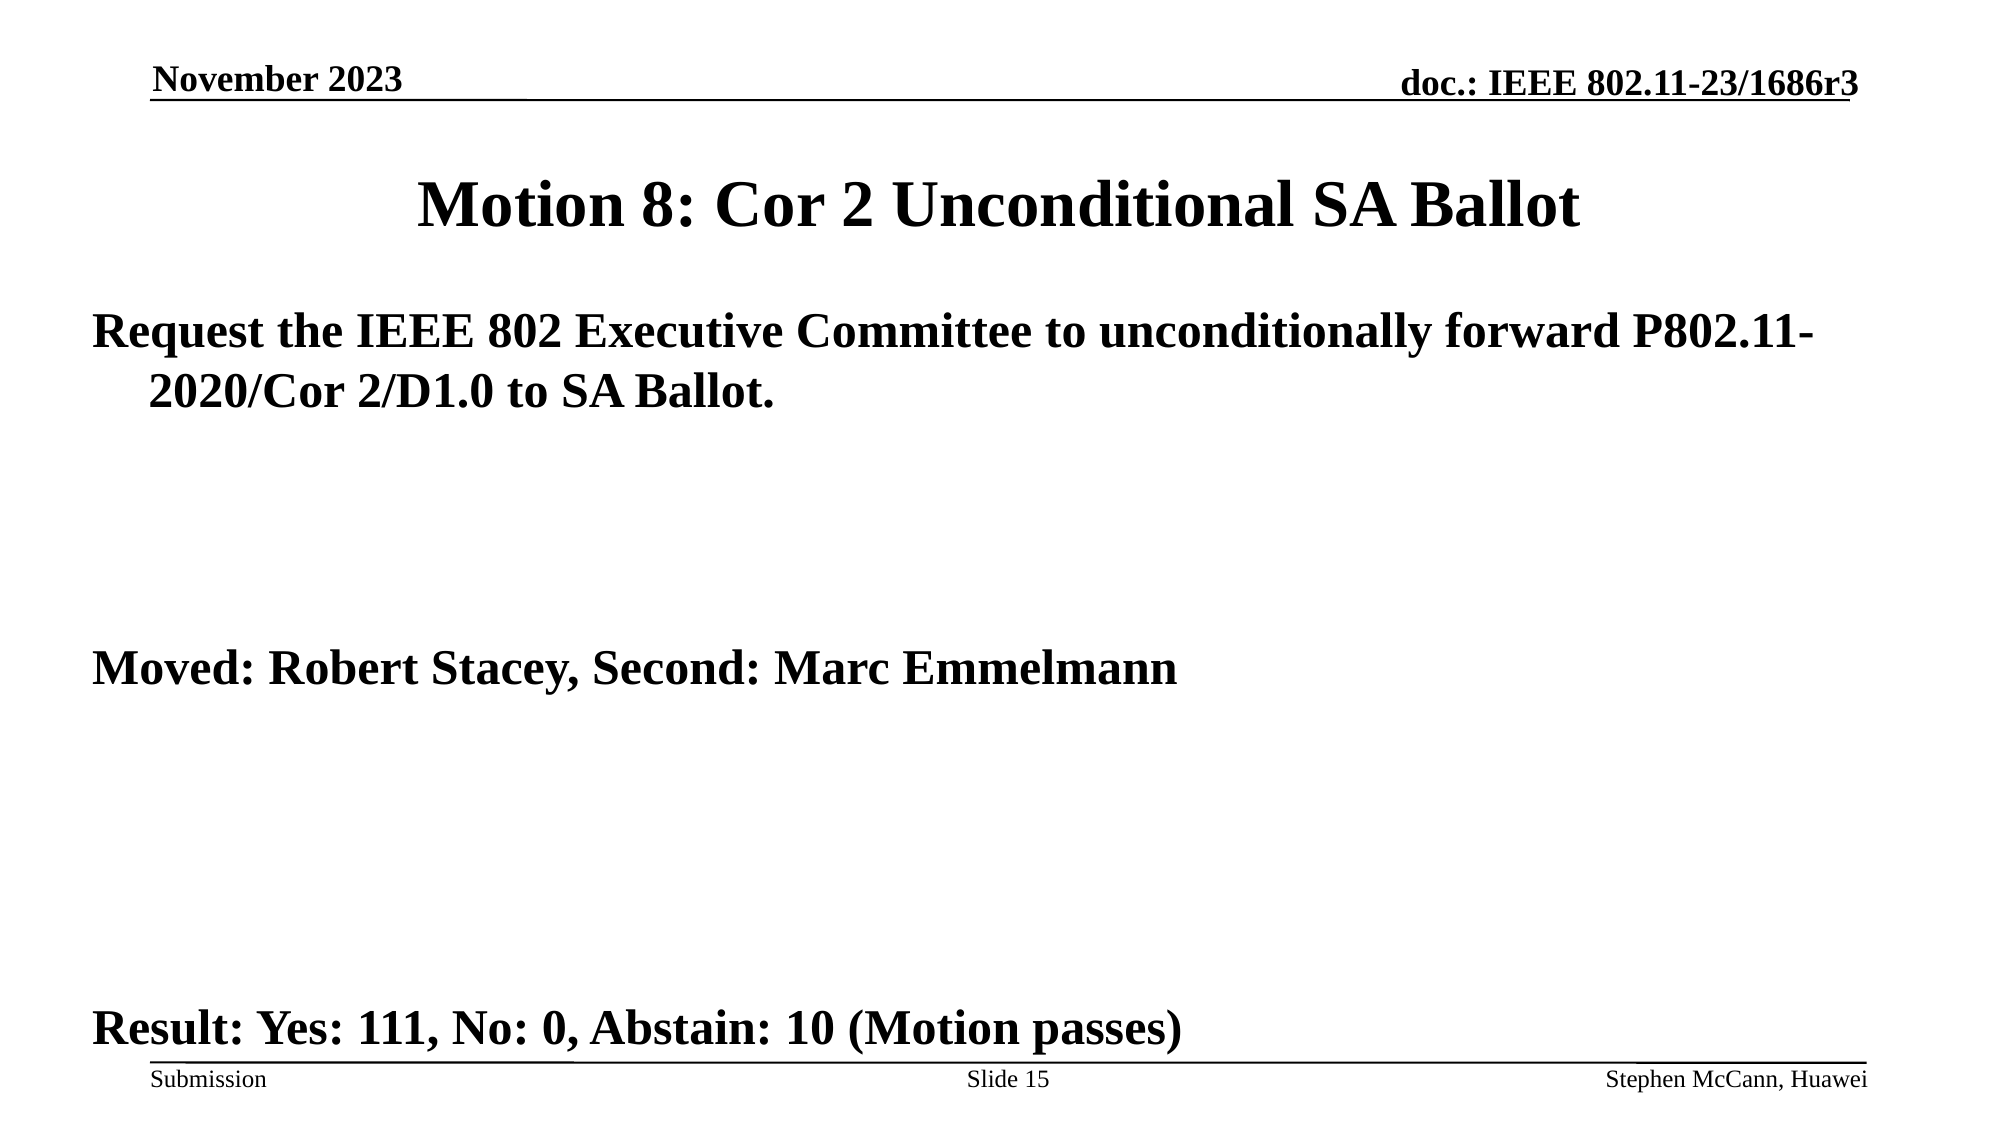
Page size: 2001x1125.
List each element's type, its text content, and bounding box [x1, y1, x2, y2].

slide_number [152, 54, 563, 100]
footer Stephen McCann, Huawei [1171, 1061, 1869, 1093]
slide_number Slide 15 [950, 1061, 1067, 1123]
list Request the IEEE 802 Executive Committee to unconditionally forward P802.11-2020/Cor 2/D1.0 to SA Ballot. Moved: Robert Stacey, Second: Marc Emmelmann Result: Yes: 111, No: 0, Abstain: 10 (Motion passes) [76, 289, 1940, 1063]
title Motion 8: Cor 2 Unconditional SA Ballot [149, 112, 1850, 288]
